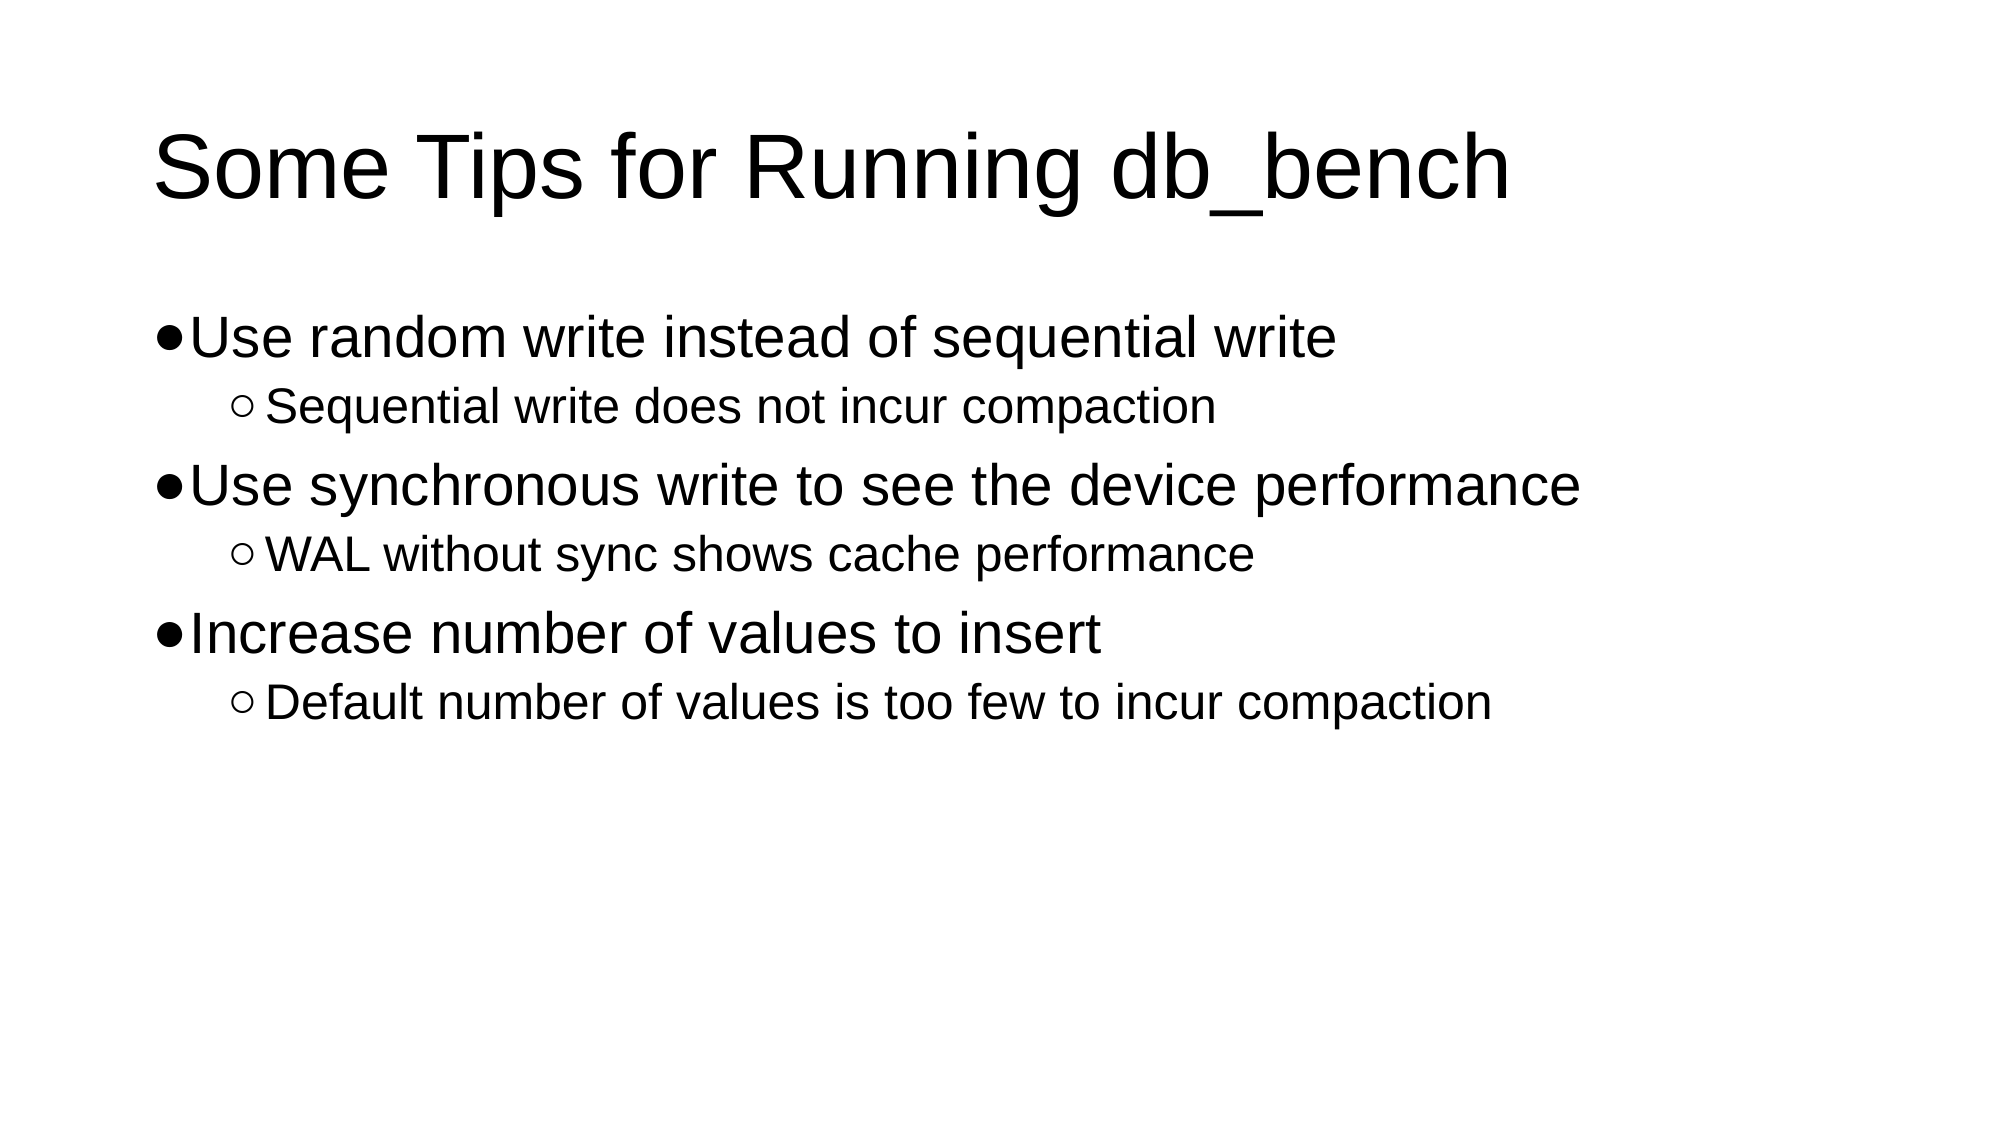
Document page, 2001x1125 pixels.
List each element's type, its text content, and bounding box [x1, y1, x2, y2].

list Use random write instead of sequential write Sequential write does not incur compaction Use synchronous write to see the device performance WAL without sync shows cache performance Increase number of values to insert Default number of values is too few to incur compaction [137, 299, 1863, 1014]
title Some Tips for Running db_bench [137, 59, 1863, 278]
